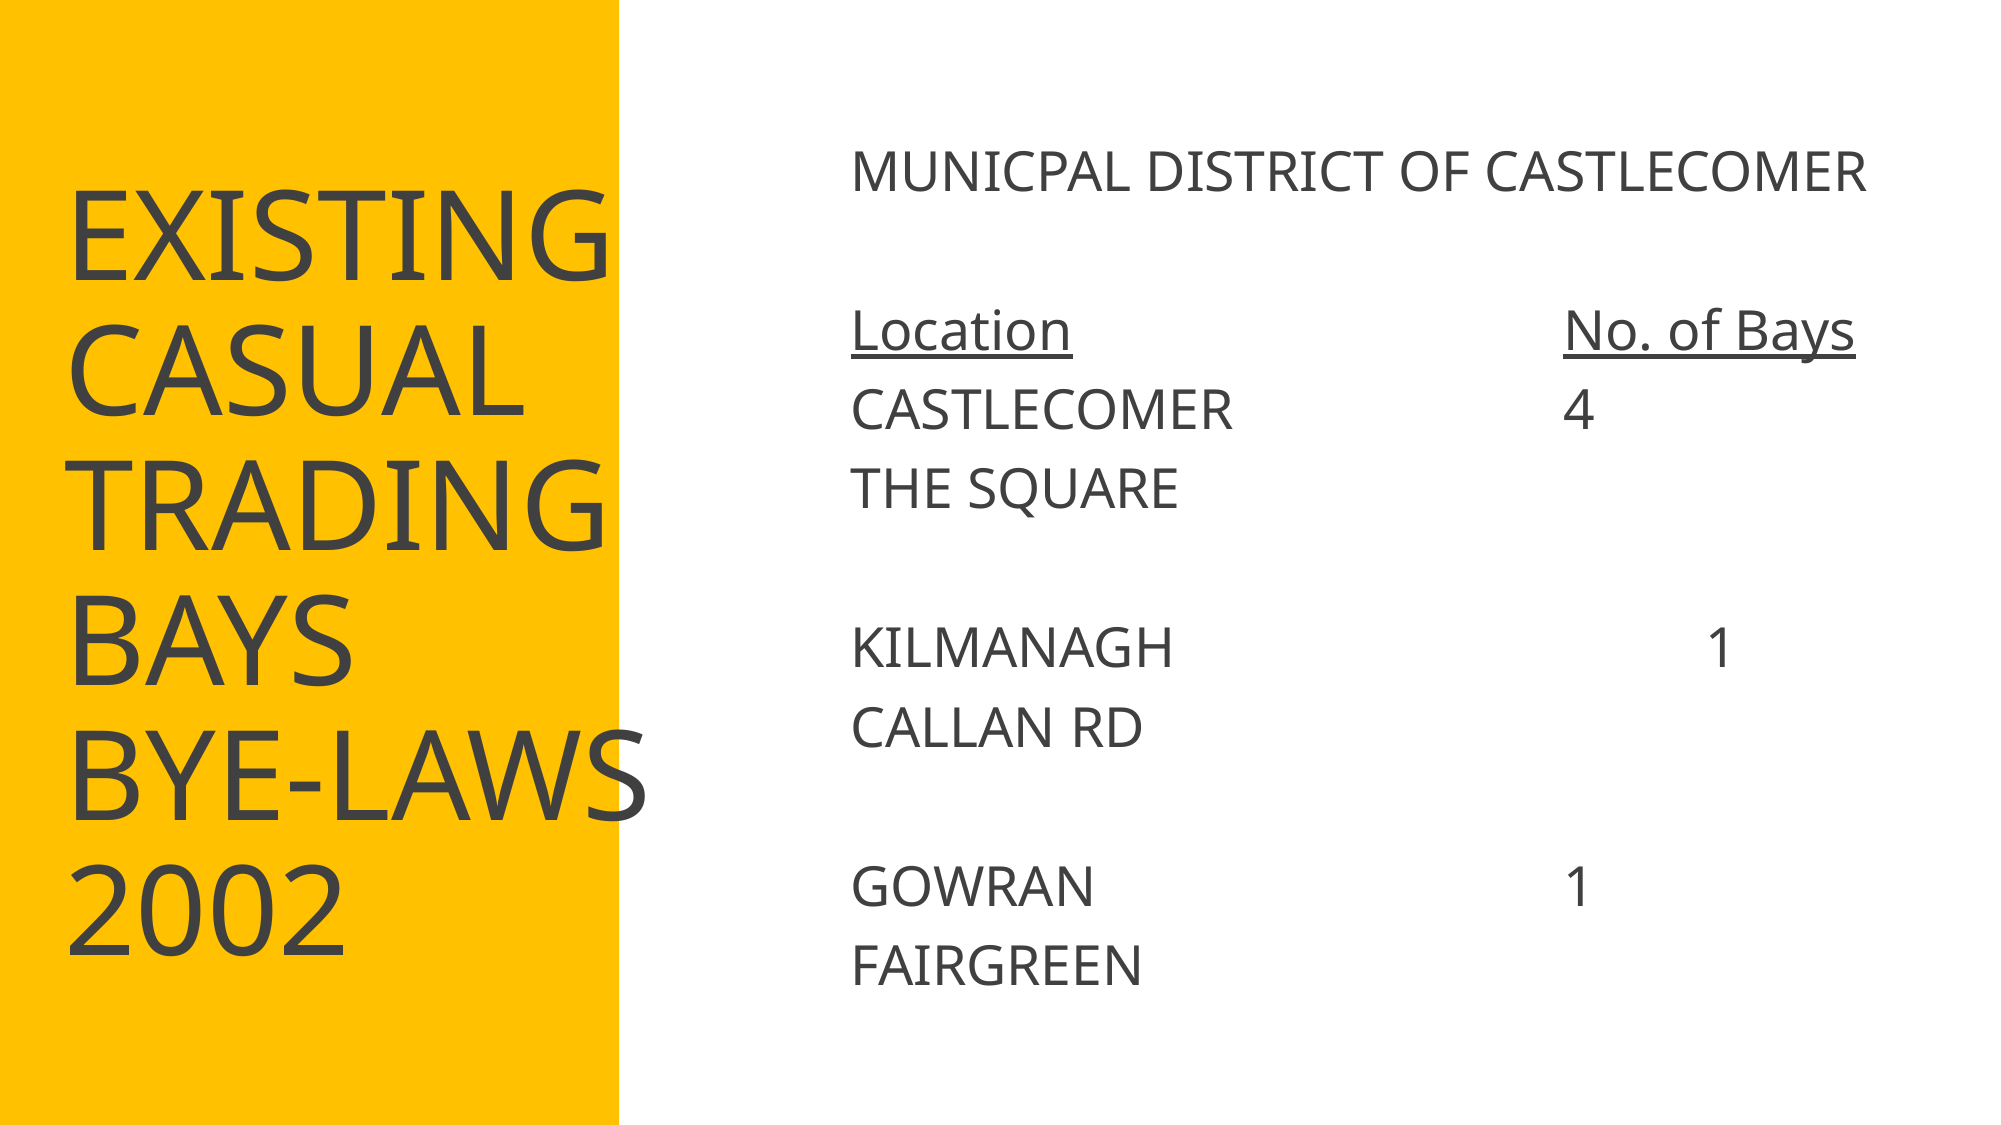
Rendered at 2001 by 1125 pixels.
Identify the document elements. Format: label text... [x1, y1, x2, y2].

title EXISTING CASUAL TRADING BAYS BYE-LAWS 2002 [49, 111, 761, 1043]
list MUNICPAL DISTRICT OF CASTLECOMER Location No. of Bays CASTLECOMER 4 THE SQUARE KILMANAGH 1 CALLAN RD GOWRAN 1 FAIRGREEN [835, 50, 1951, 1014]
